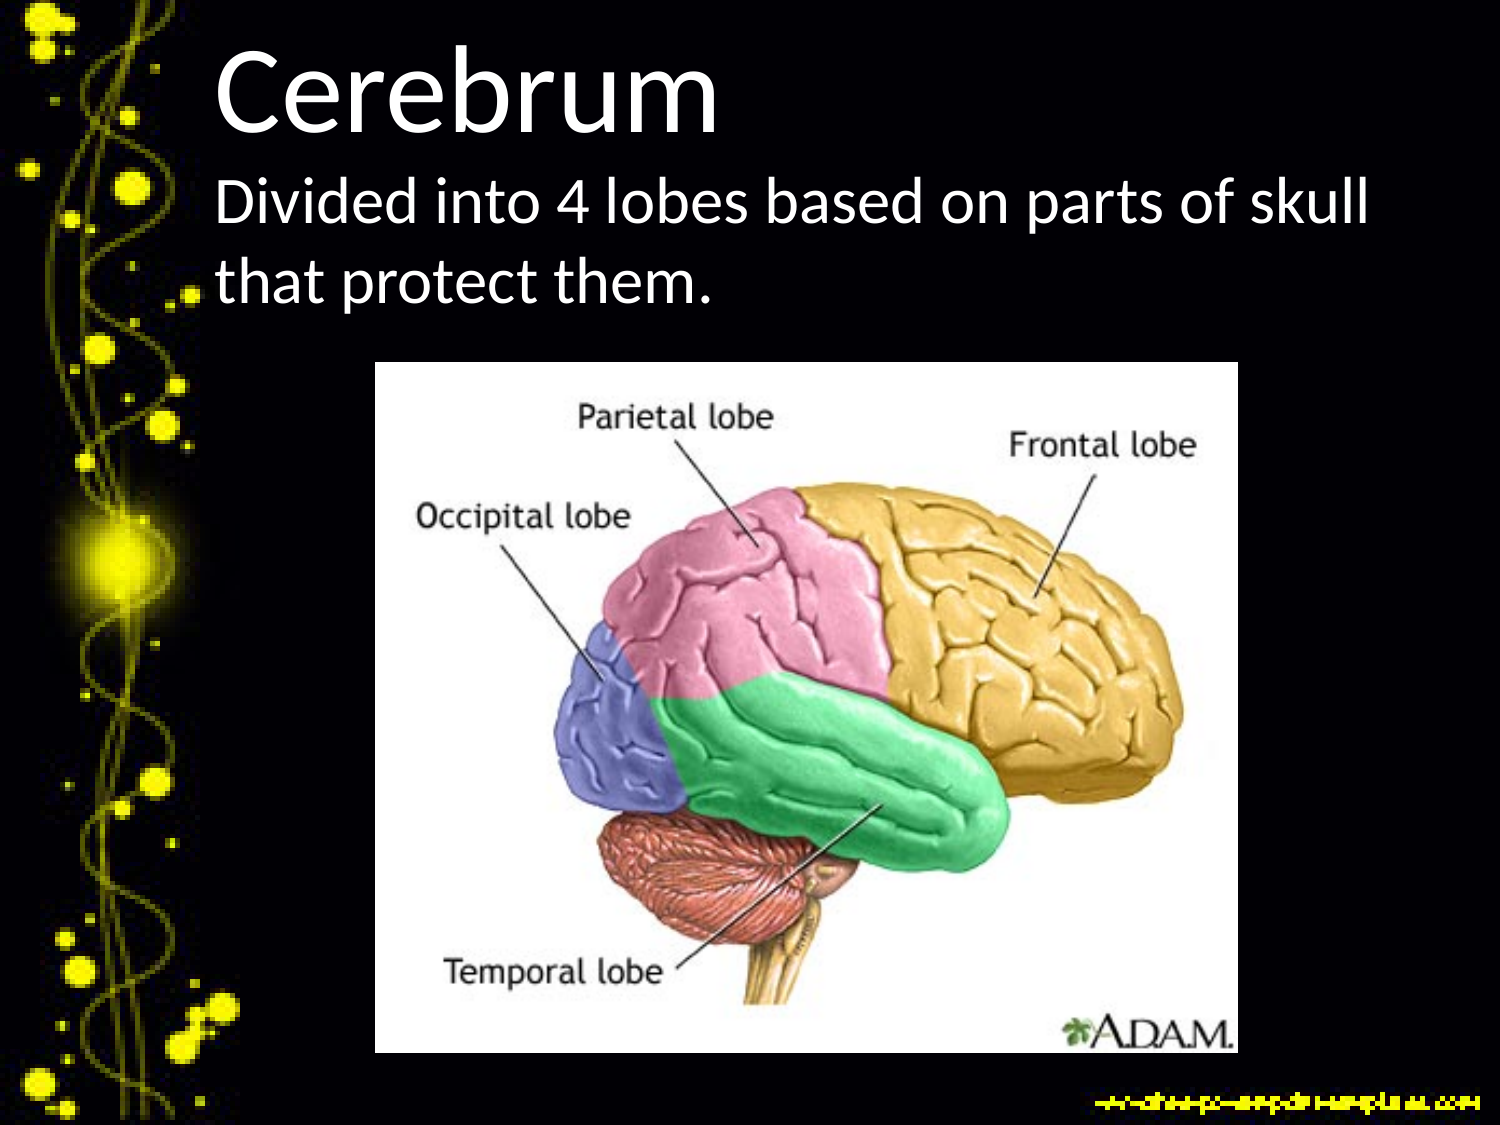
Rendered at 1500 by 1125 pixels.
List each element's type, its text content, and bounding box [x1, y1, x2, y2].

text_box Cerebrum [200, 0, 1438, 149]
text_box Divided into 4 lobes based on parts of skull that protect them. [200, 149, 1450, 565]
picture [0, 0, 1500, 1125]
